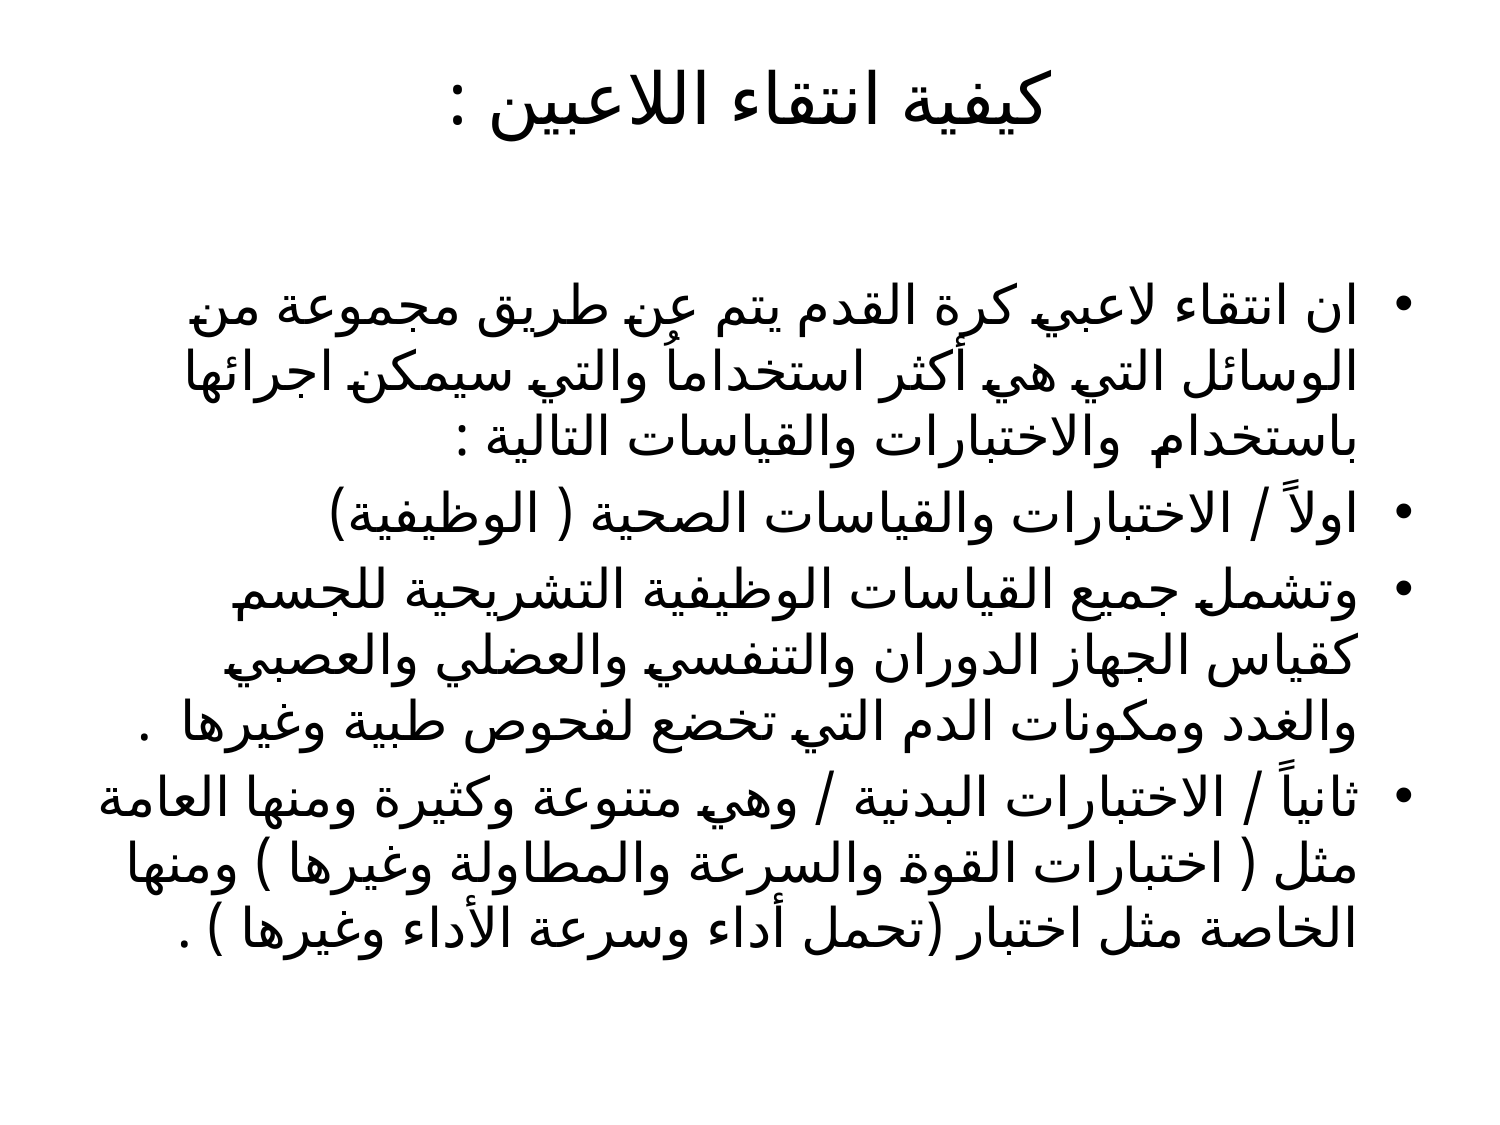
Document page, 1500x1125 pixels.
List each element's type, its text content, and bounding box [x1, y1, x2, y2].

list ان انتقاء لاعبي كرة القدم يتم عن طريق مجموعة من الوسائل التي هي أكثر استخداماُ والتي سيمكن اجرائها باستخدام والاختبارات والقياسات التالية : اولاً / الاختبارات والقياسات الصحية ( الوظيفية) وتشمل جميع القياسات الوظيفية التشريحية للجسم كقياس الجهاز الدوران والتنفسي والعضلي والعصبي والغدد ومكونات الدم التي تخضع لفحوص طبية وغيرها . ثانياً / الاختبارات البدنية / وهي متنوعة وكثيرة ومنها العامة مثل ( اختبارات القوة والسرعة والمطاولة وغيرها ) ومنها الخاصة مثل اختبار (تحمل أداء وسرعة الأداء وغيرها ) . [75, 262, 1425, 1005]
title كيفية انتقاء اللاعبين : [75, 45, 1425, 233]
